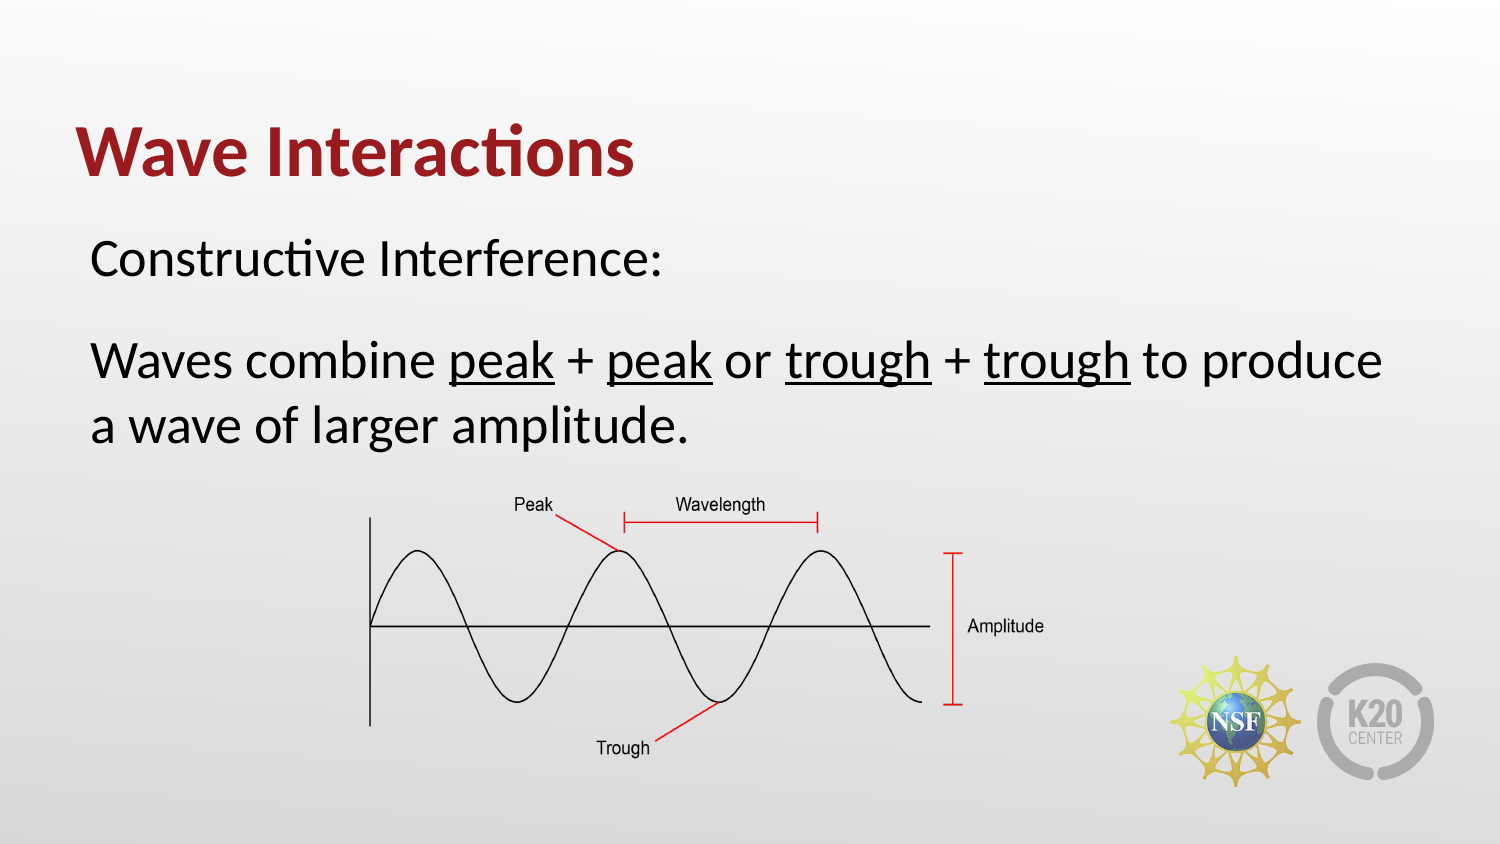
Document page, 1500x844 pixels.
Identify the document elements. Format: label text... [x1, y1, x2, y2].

picture [1300, 646, 1451, 797]
title Wave Interactions [75, 50, 966, 191]
picture [339, 458, 1055, 779]
list Constructive Interference: Waves combine peak + peak or trough + trough to produce a wave of larger amplitude. [75, 214, 1425, 779]
